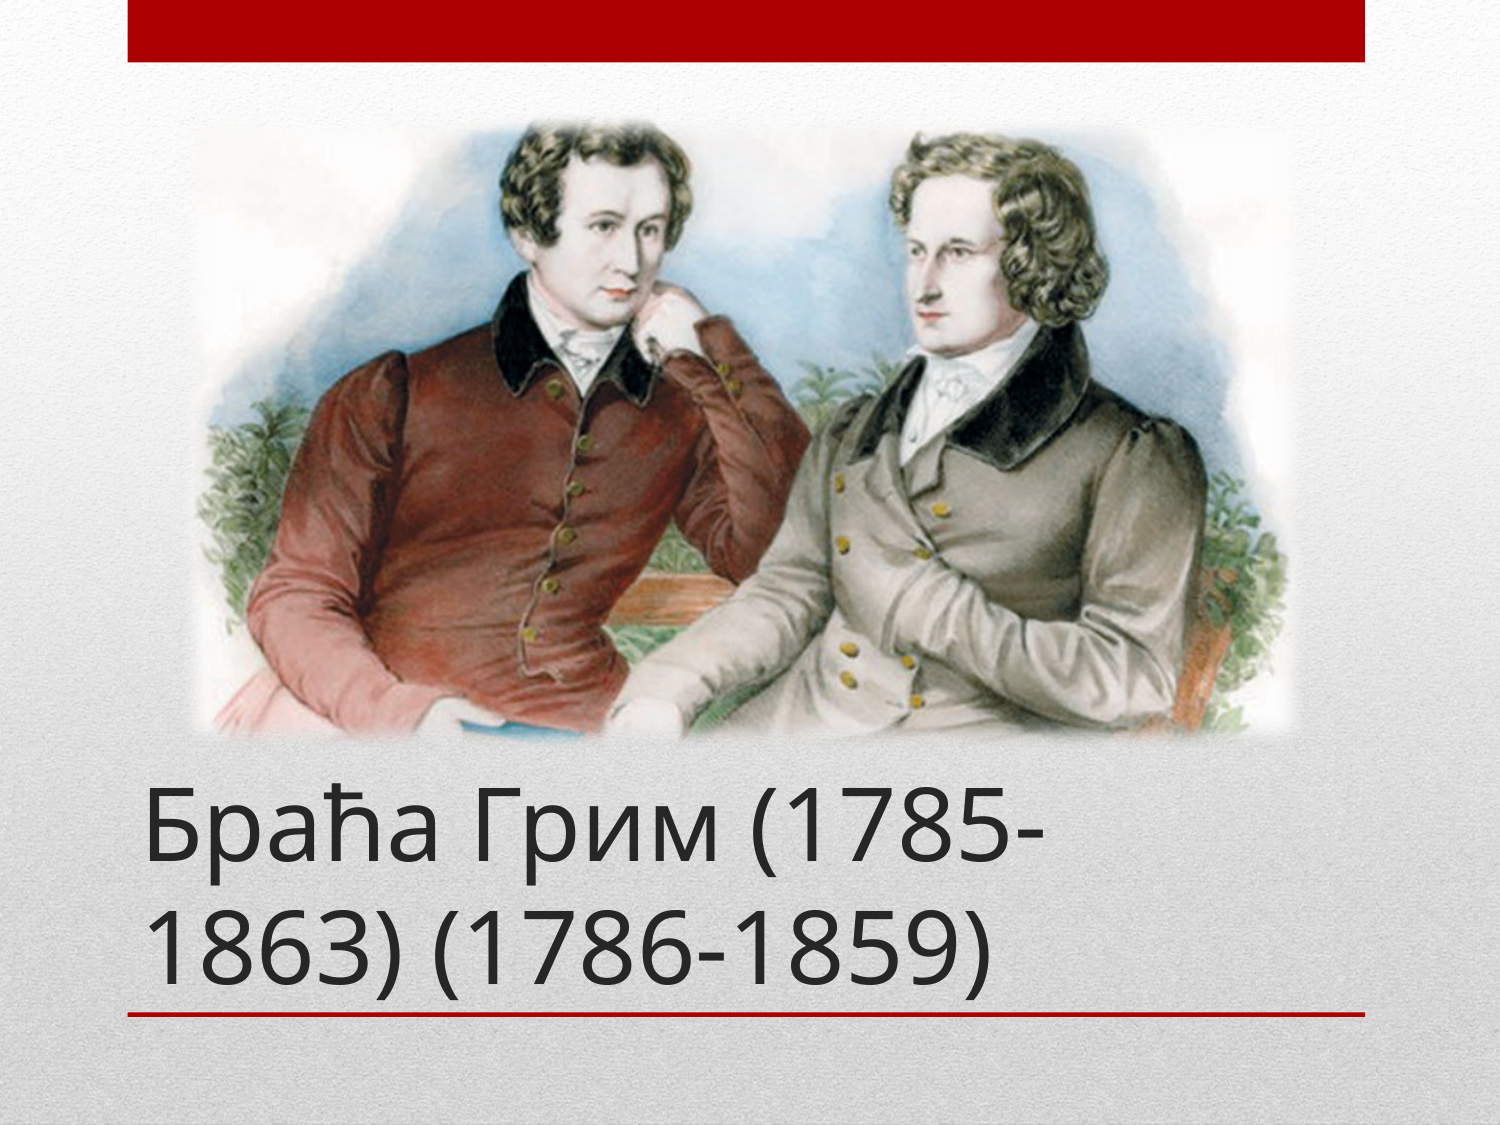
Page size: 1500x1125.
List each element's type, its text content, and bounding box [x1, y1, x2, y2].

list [176, 111, 1312, 751]
title Браћа Грим (1785-1863) (1786-1859) [125, 750, 1238, 1013]
